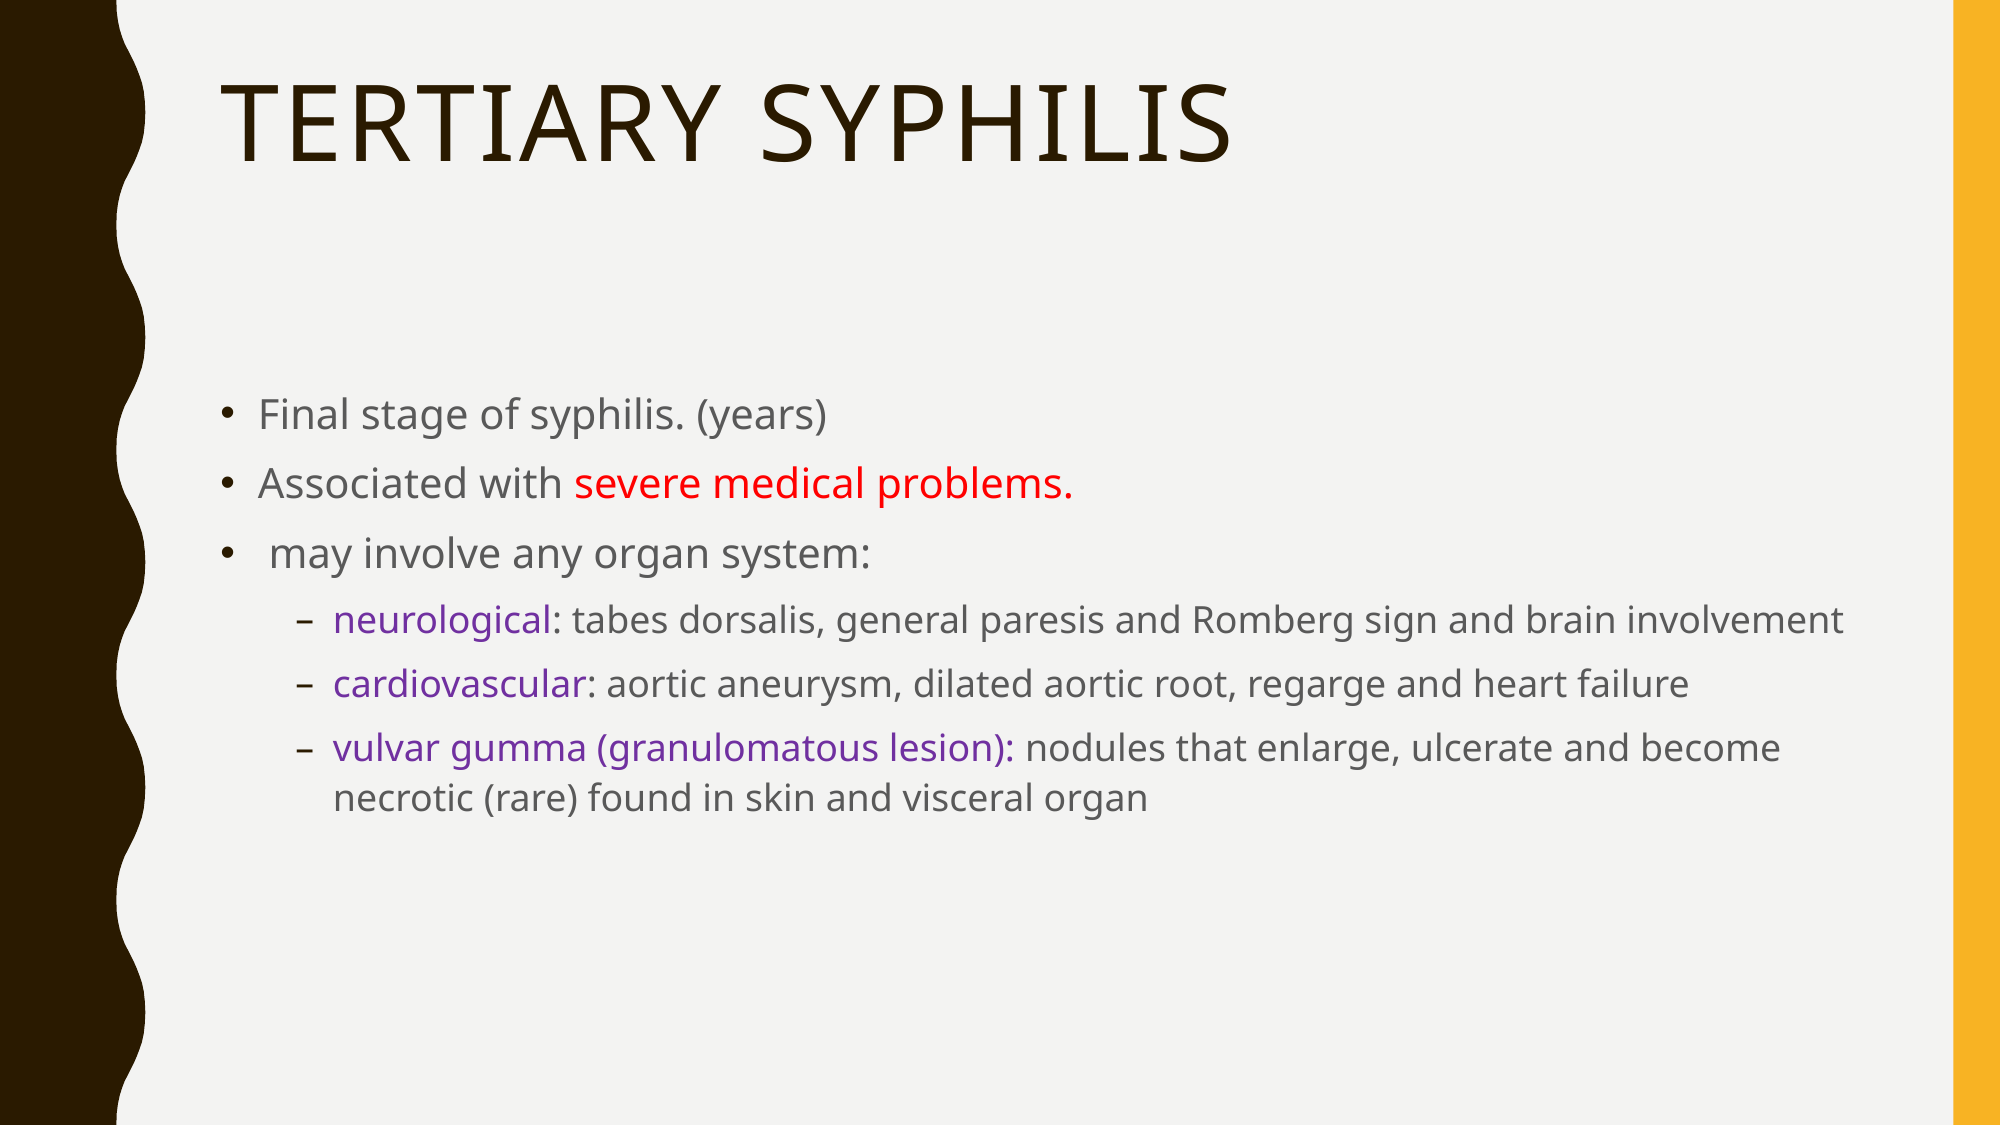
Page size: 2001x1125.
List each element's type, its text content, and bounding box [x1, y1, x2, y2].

list Final stage of syphilis. (years) Associated with severe medical problems. may involve any organ system: neurological: tabes dorsalis, general paresis and Romberg sign and brain involvement cardiovascular: aortic aneurysm, dilated aortic root, regarge and heart failure vulvar gumma (granulomatous lesion): nodules that enlarge, ulcerate and become necrotic (rare) found in skin and visceral organ [205, 375, 1875, 965]
title Tertiary syphilis [205, 62, 1875, 308]
